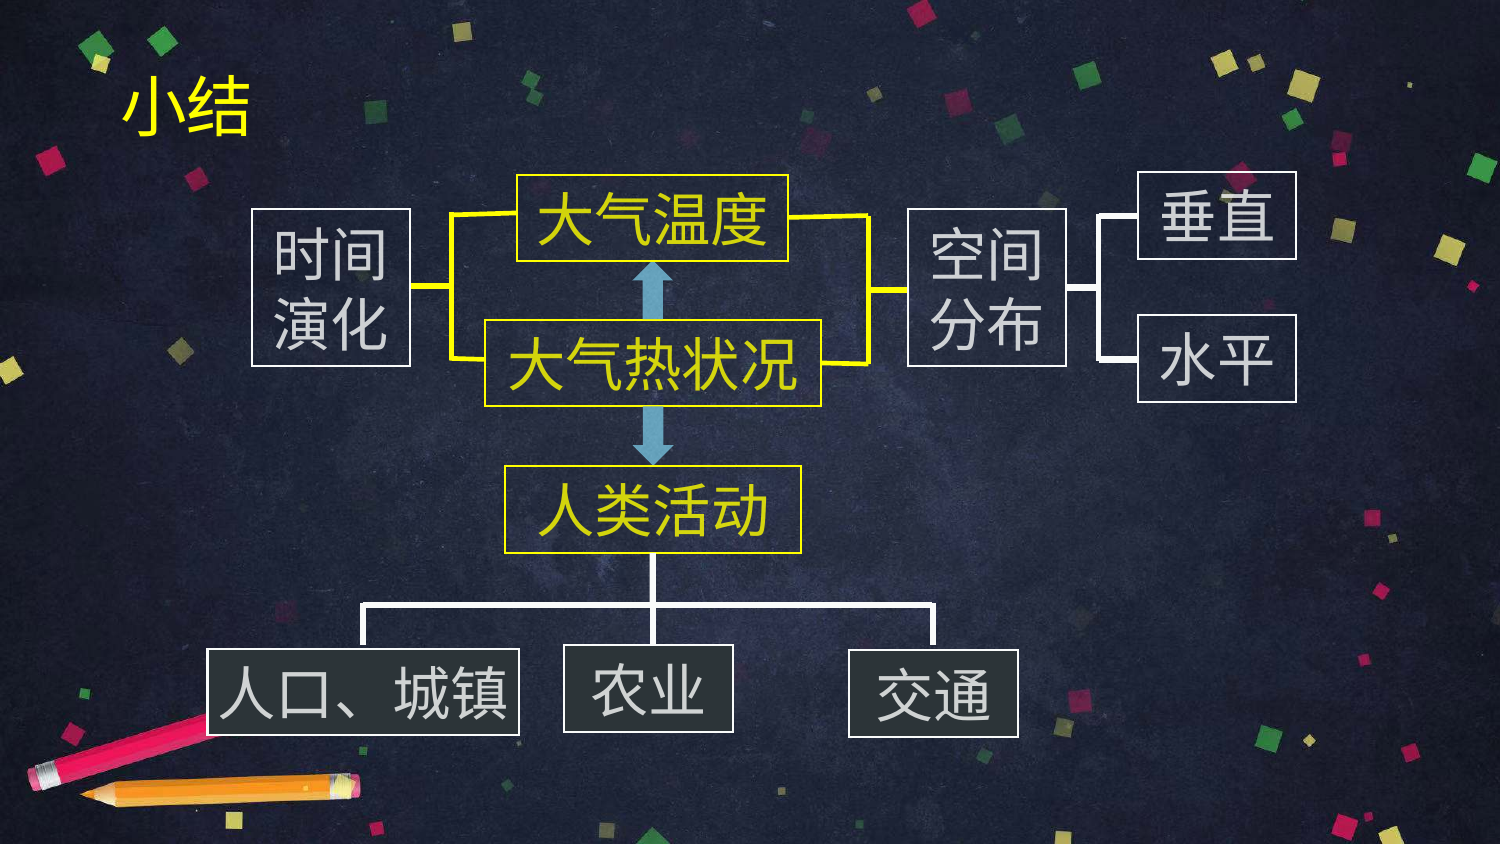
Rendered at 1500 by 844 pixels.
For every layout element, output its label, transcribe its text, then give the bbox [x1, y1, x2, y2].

text_box 小结 [105, 56, 371, 152]
text_box 交通 [848, 650, 1018, 737]
text_box 时间演化 [251, 209, 410, 366]
text_box [632, 406, 674, 466]
text_box 人口、城镇 [207, 648, 519, 736]
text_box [786, 215, 869, 365]
text_box 人类活动 [504, 466, 801, 553]
picture [0, 0, 1500, 844]
text_box 大气温度 [517, 174, 789, 262]
text_box [632, 262, 673, 320]
text_box 水平 [1138, 315, 1297, 402]
text_box 农业 [563, 645, 733, 732]
text_box 大气热状况 [484, 319, 821, 407]
text_box 空间 分布 [907, 209, 1066, 366]
text_box 垂直 [1138, 172, 1297, 259]
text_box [410, 212, 516, 361]
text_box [1065, 213, 1139, 362]
